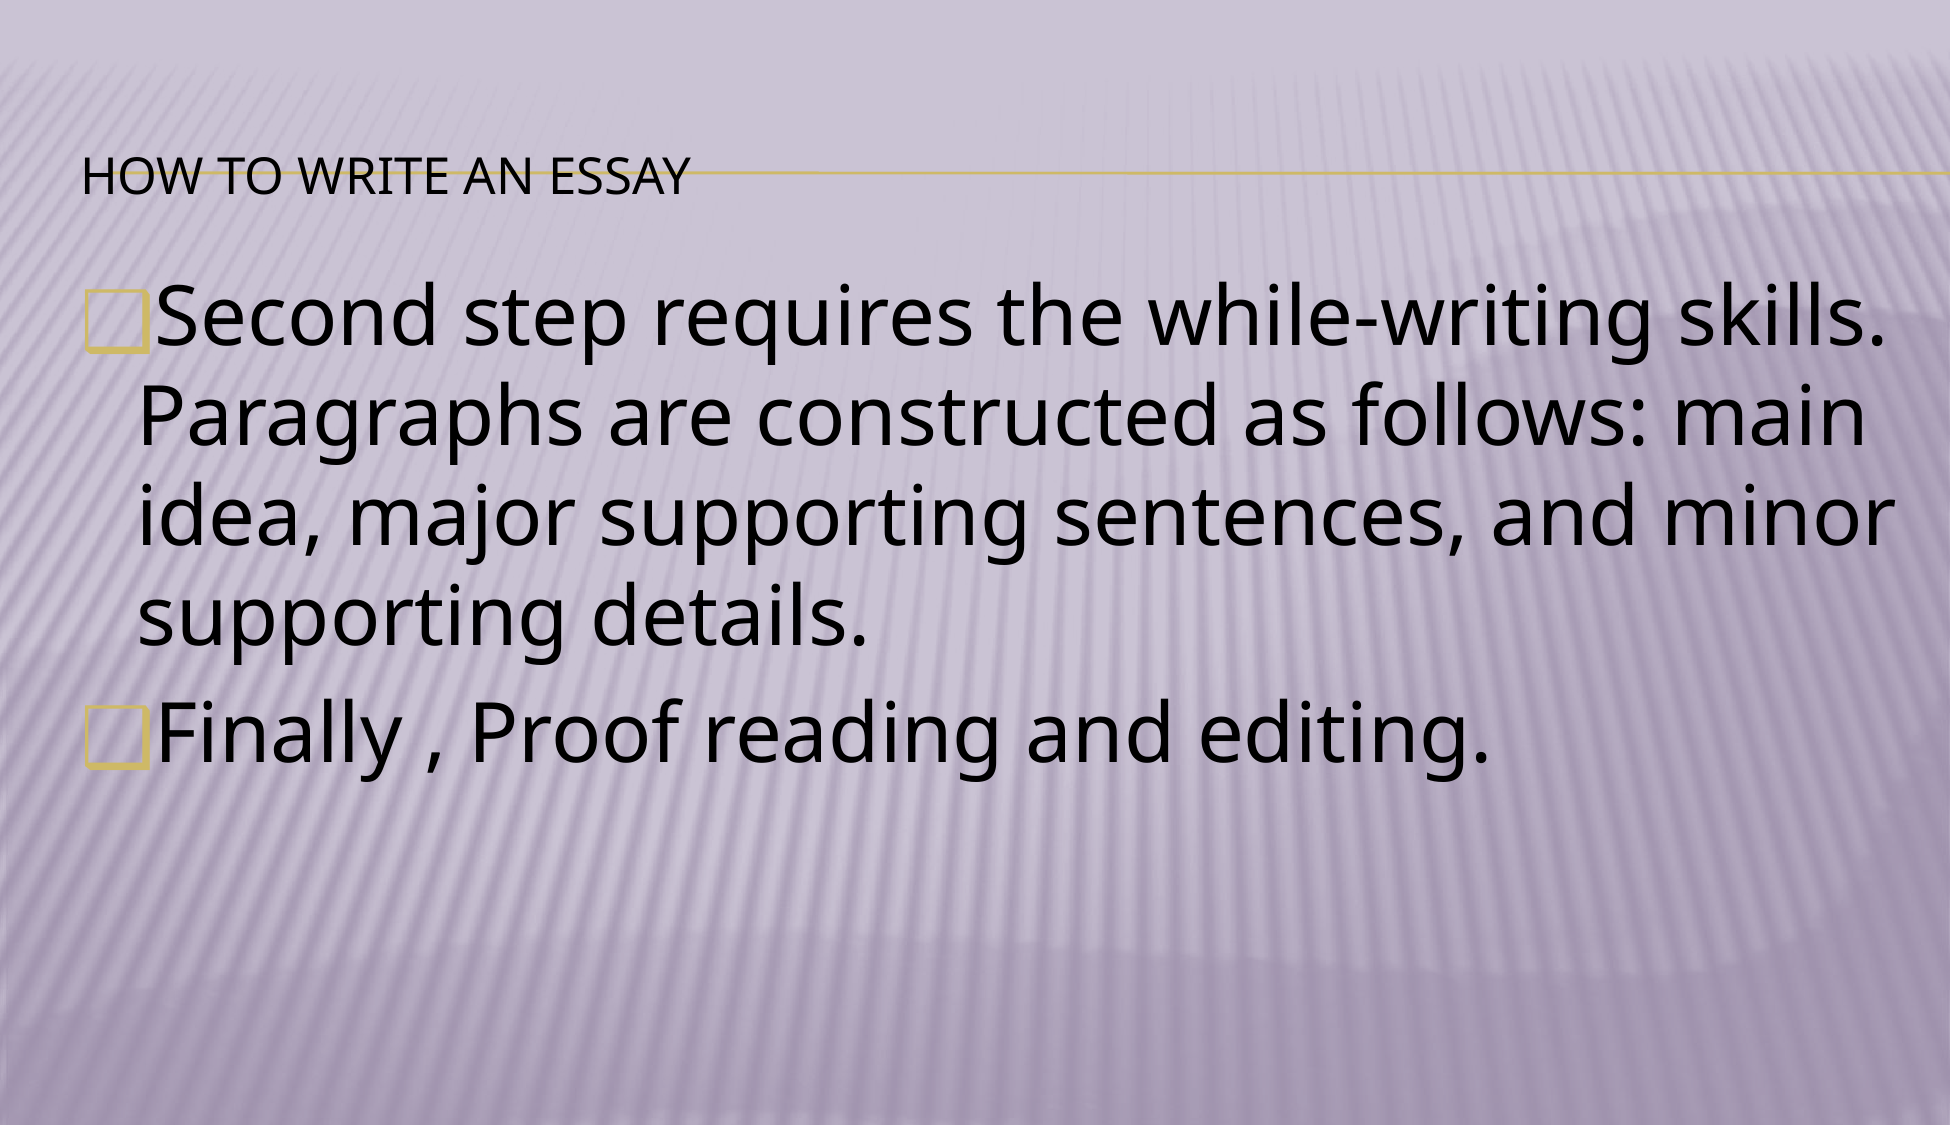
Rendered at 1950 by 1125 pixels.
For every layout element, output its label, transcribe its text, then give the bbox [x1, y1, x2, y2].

title HOW TO WRITE AN ESSAY [65, 75, 1918, 213]
picture [0, 0, 1950, 1125]
list Second step requires the while-writing skills. Paragraphs are constructed as follows: main idea, major supporting sentences, and minor supporting details. Finally , Proof reading and editing. [65, 254, 1918, 998]
